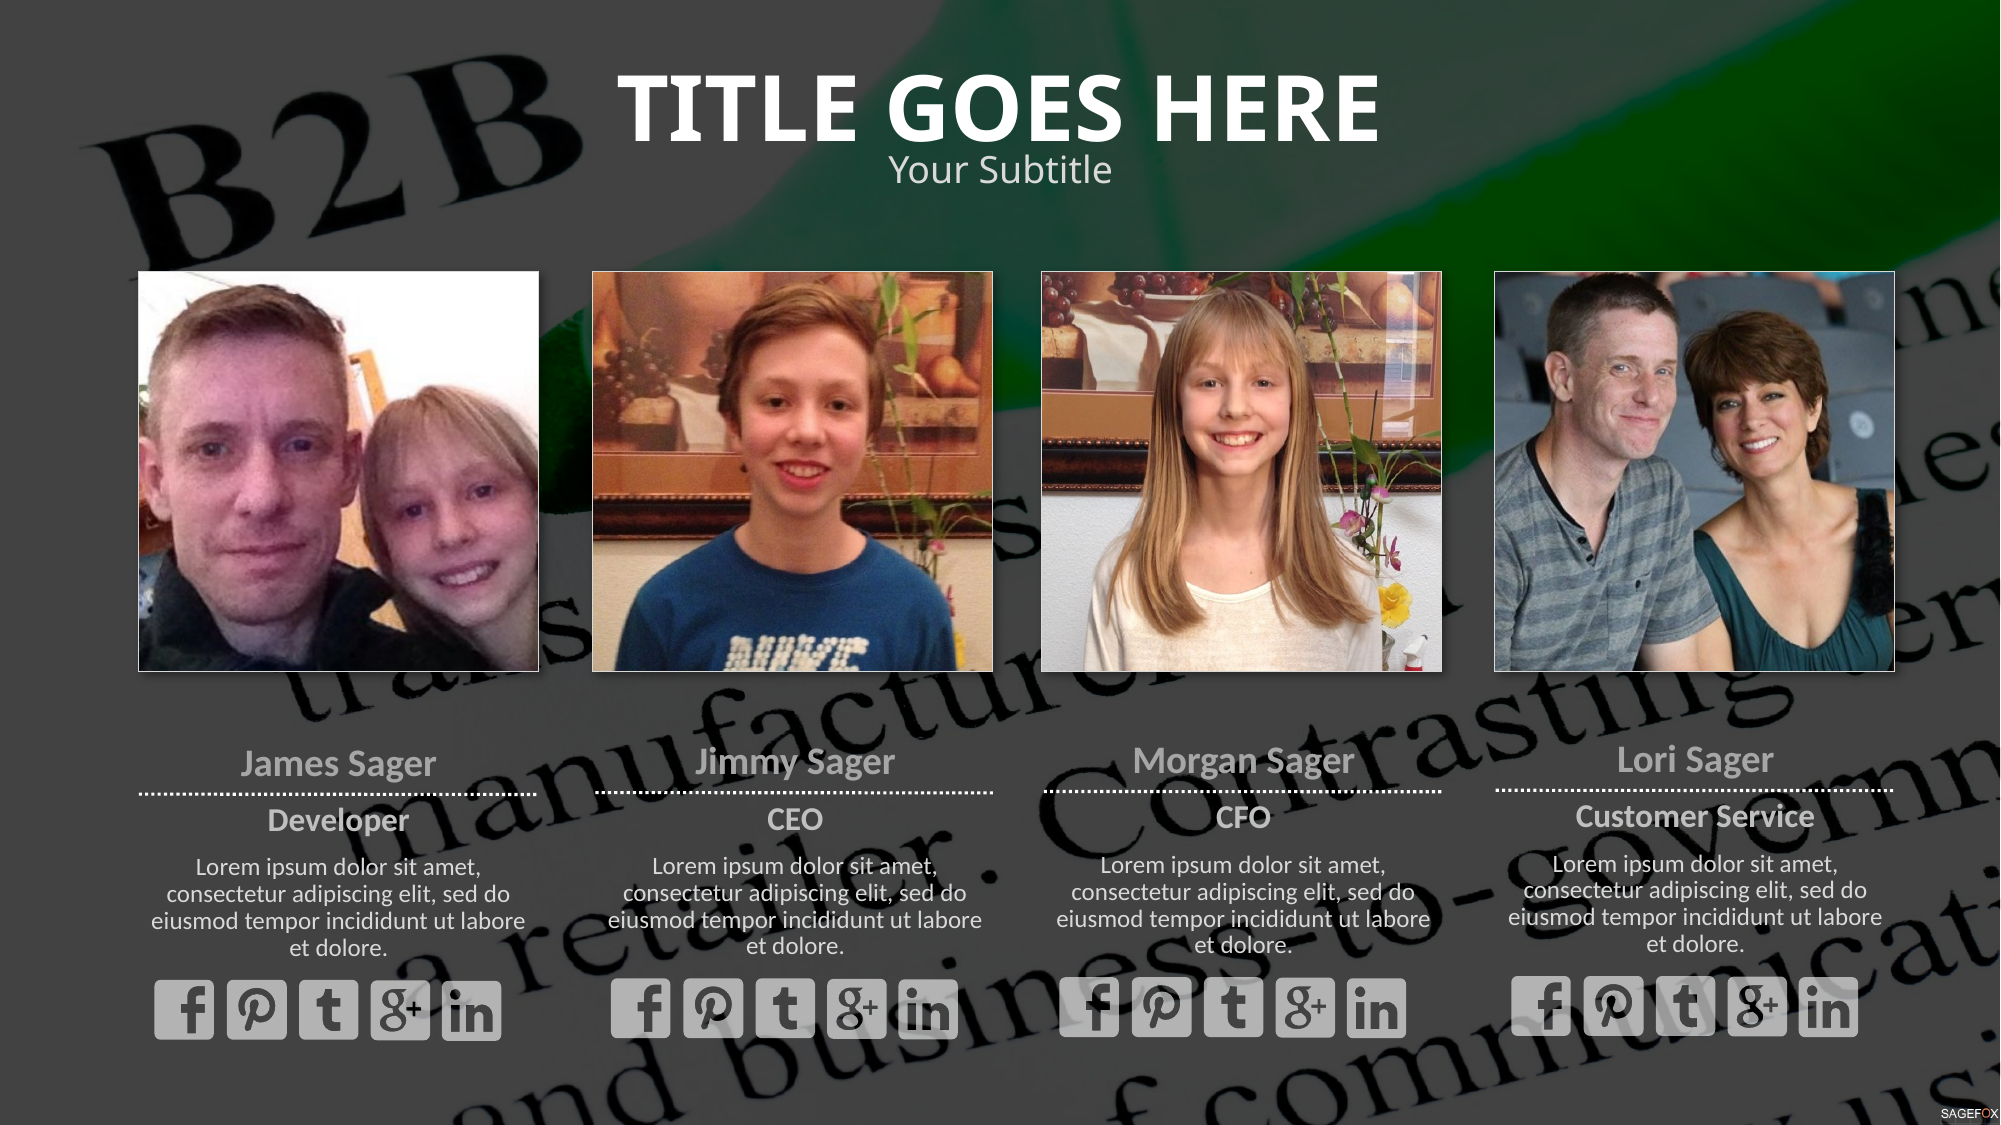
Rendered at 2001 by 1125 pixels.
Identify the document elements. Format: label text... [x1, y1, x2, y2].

text_box CEO [620, 798, 971, 841]
text_box Lorem ipsum dolor sit amet, consectetur adipiscing elit, sed do eiusmod tempor incididunt ut labore et dolore. [138, 854, 539, 968]
text_box Lori Sager [1520, 738, 1871, 781]
text_box Developer [163, 799, 514, 842]
text_box Lorem ipsum dolor sit amet, consectetur adipiscing elit, sed do eiusmod tempor incididunt ut labore et dolore. [1043, 851, 1444, 965]
text_box [138, 270, 540, 672]
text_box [610, 978, 958, 1040]
text_box [1040, 270, 1442, 672]
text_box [154, 979, 502, 1041]
text_box [591, 270, 993, 672]
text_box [548, 42, 1452, 199]
text_box Lorem ipsum dolor sit amet, consectetur adipiscing elit, sed do eiusmod tempor incididunt ut labore et dolore. [595, 852, 996, 966]
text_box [1511, 976, 1859, 1038]
text_box Lorem ipsum dolor sit amet, consectetur adipiscing elit, sed do eiusmod tempor incididunt ut labore et dolore. [1495, 850, 1896, 964]
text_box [1059, 977, 1407, 1039]
text_box Jimmy Sager [620, 740, 971, 784]
text_box Customer Service [1520, 796, 1871, 839]
text_box CFO [1068, 797, 1419, 840]
text_box [1494, 271, 1896, 673]
text_box Morgan Sager [1068, 739, 1419, 782]
text_box James Sager [163, 742, 514, 785]
picture [0, 0, 2001, 1125]
